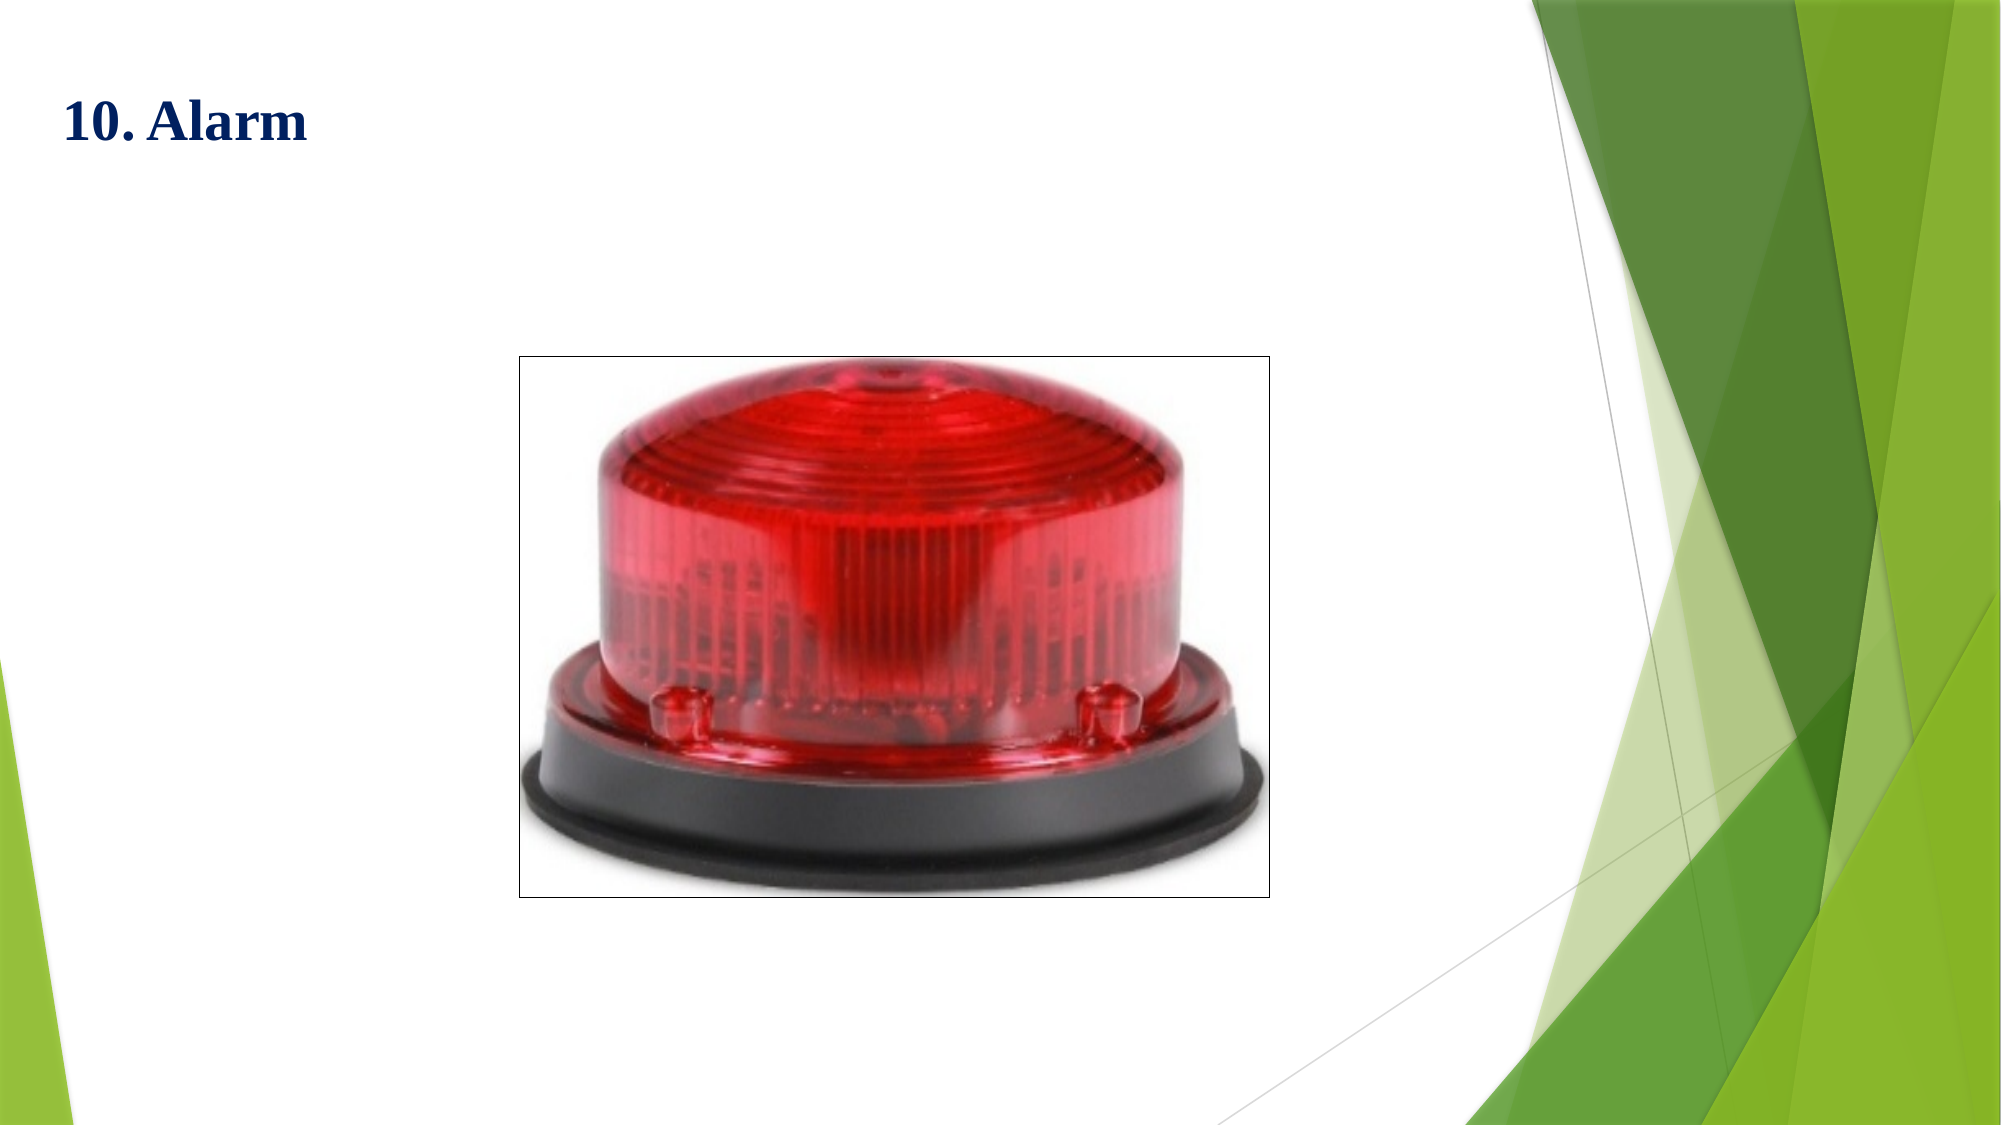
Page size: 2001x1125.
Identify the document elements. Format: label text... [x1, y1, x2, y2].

title 10. Alarm [0, 74, 324, 292]
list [518, 356, 1271, 899]
